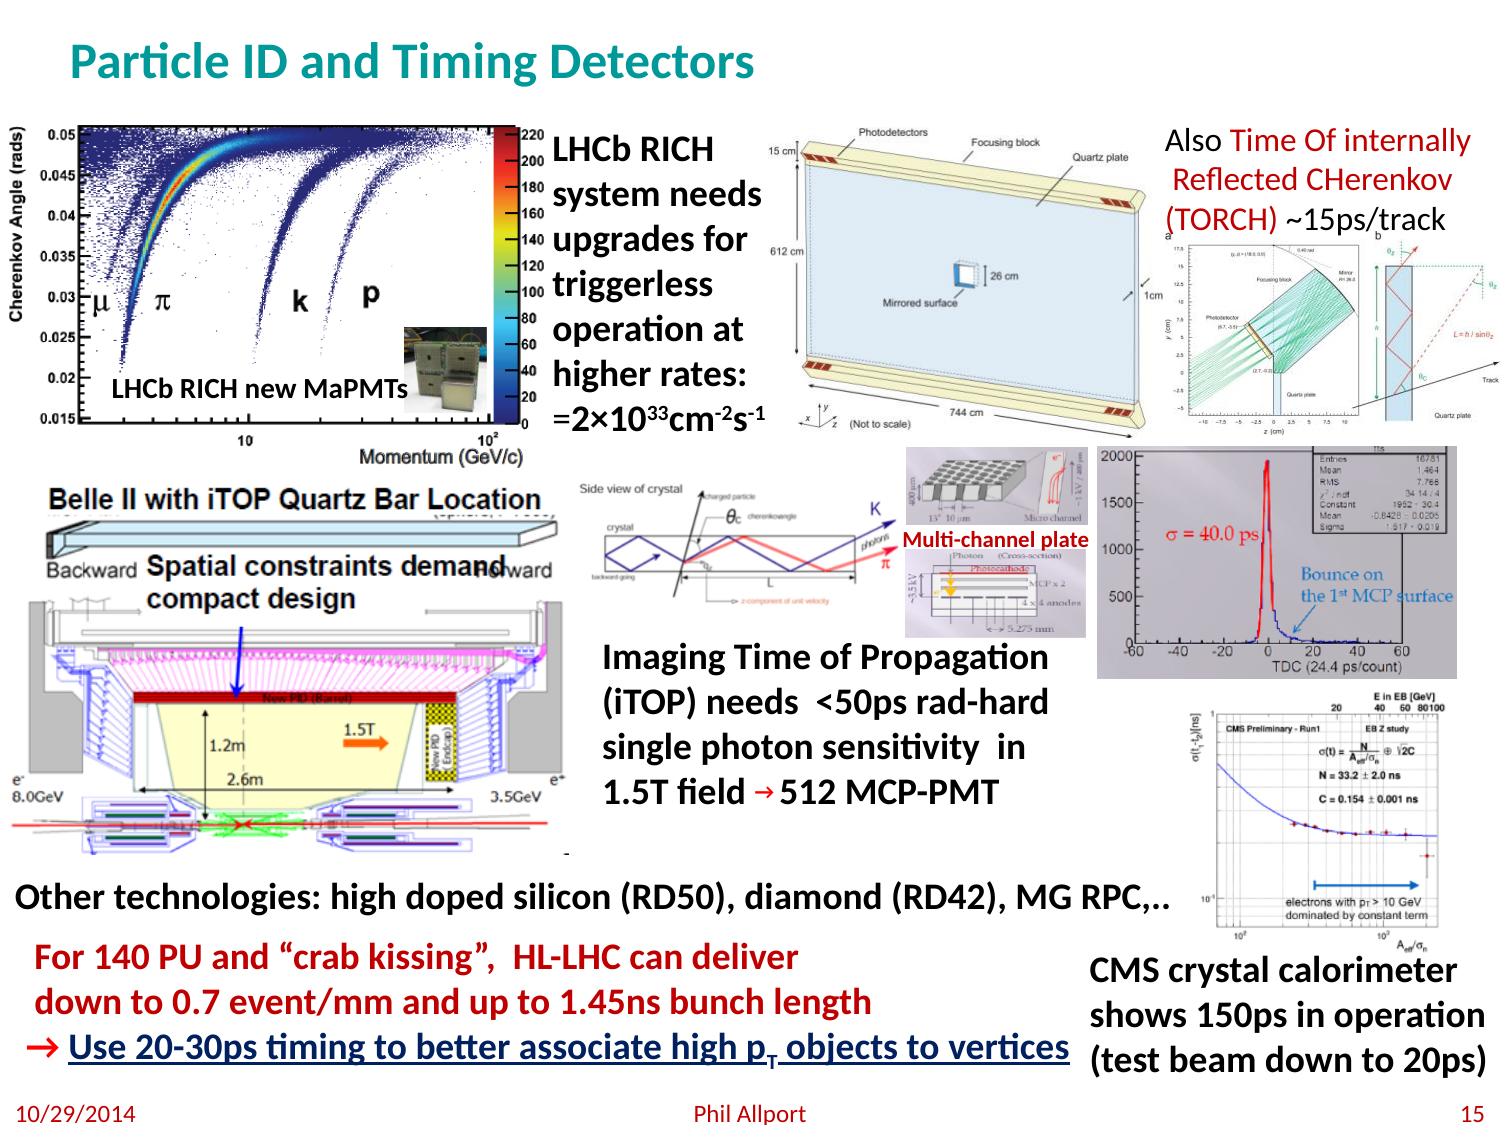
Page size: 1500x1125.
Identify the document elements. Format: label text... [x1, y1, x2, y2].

picture [1096, 446, 1457, 680]
text_box 10/29/2014 [0, 1090, 350, 1125]
text_box 15 [1149, 1090, 1500, 1125]
text_box Other technologies: high doped silicon (RD50), diamond (RD42), MG RPC,.. [0, 864, 1182, 970]
picture [1165, 231, 1500, 436]
picture [0, 124, 551, 472]
picture [768, 127, 1163, 438]
text_box Also Time Of internally Reflected CHerenkov (TORCH) ~15ps/track [1149, 65, 1500, 230]
text_box Multi-channel plate [910, 531, 1091, 550]
text_box For 140 PU and “crab kissing”, HL-LHC can deliver down to 0.7 event/mm and up to 1.45ns bunch length → Use 20-30ps timing to better associate high pT objects to vertices [11, 970, 1074, 1081]
text_box CMS crystal calorimeter shows 150ps in operation (test beam down to 20ps) [1074, 937, 1500, 1088]
picture [1187, 689, 1451, 956]
picture [0, 474, 569, 855]
text_box Imaging Time of Propagation (iTOP) needs <50ps rad-hard single photon sensitivity in 1.5T field → 512 MCP-PMT [587, 624, 1070, 820]
picture [574, 446, 1088, 639]
title Particle ID and Timing Detectors [54, 19, 1488, 131]
text_box Phil Allport [512, 1090, 988, 1125]
